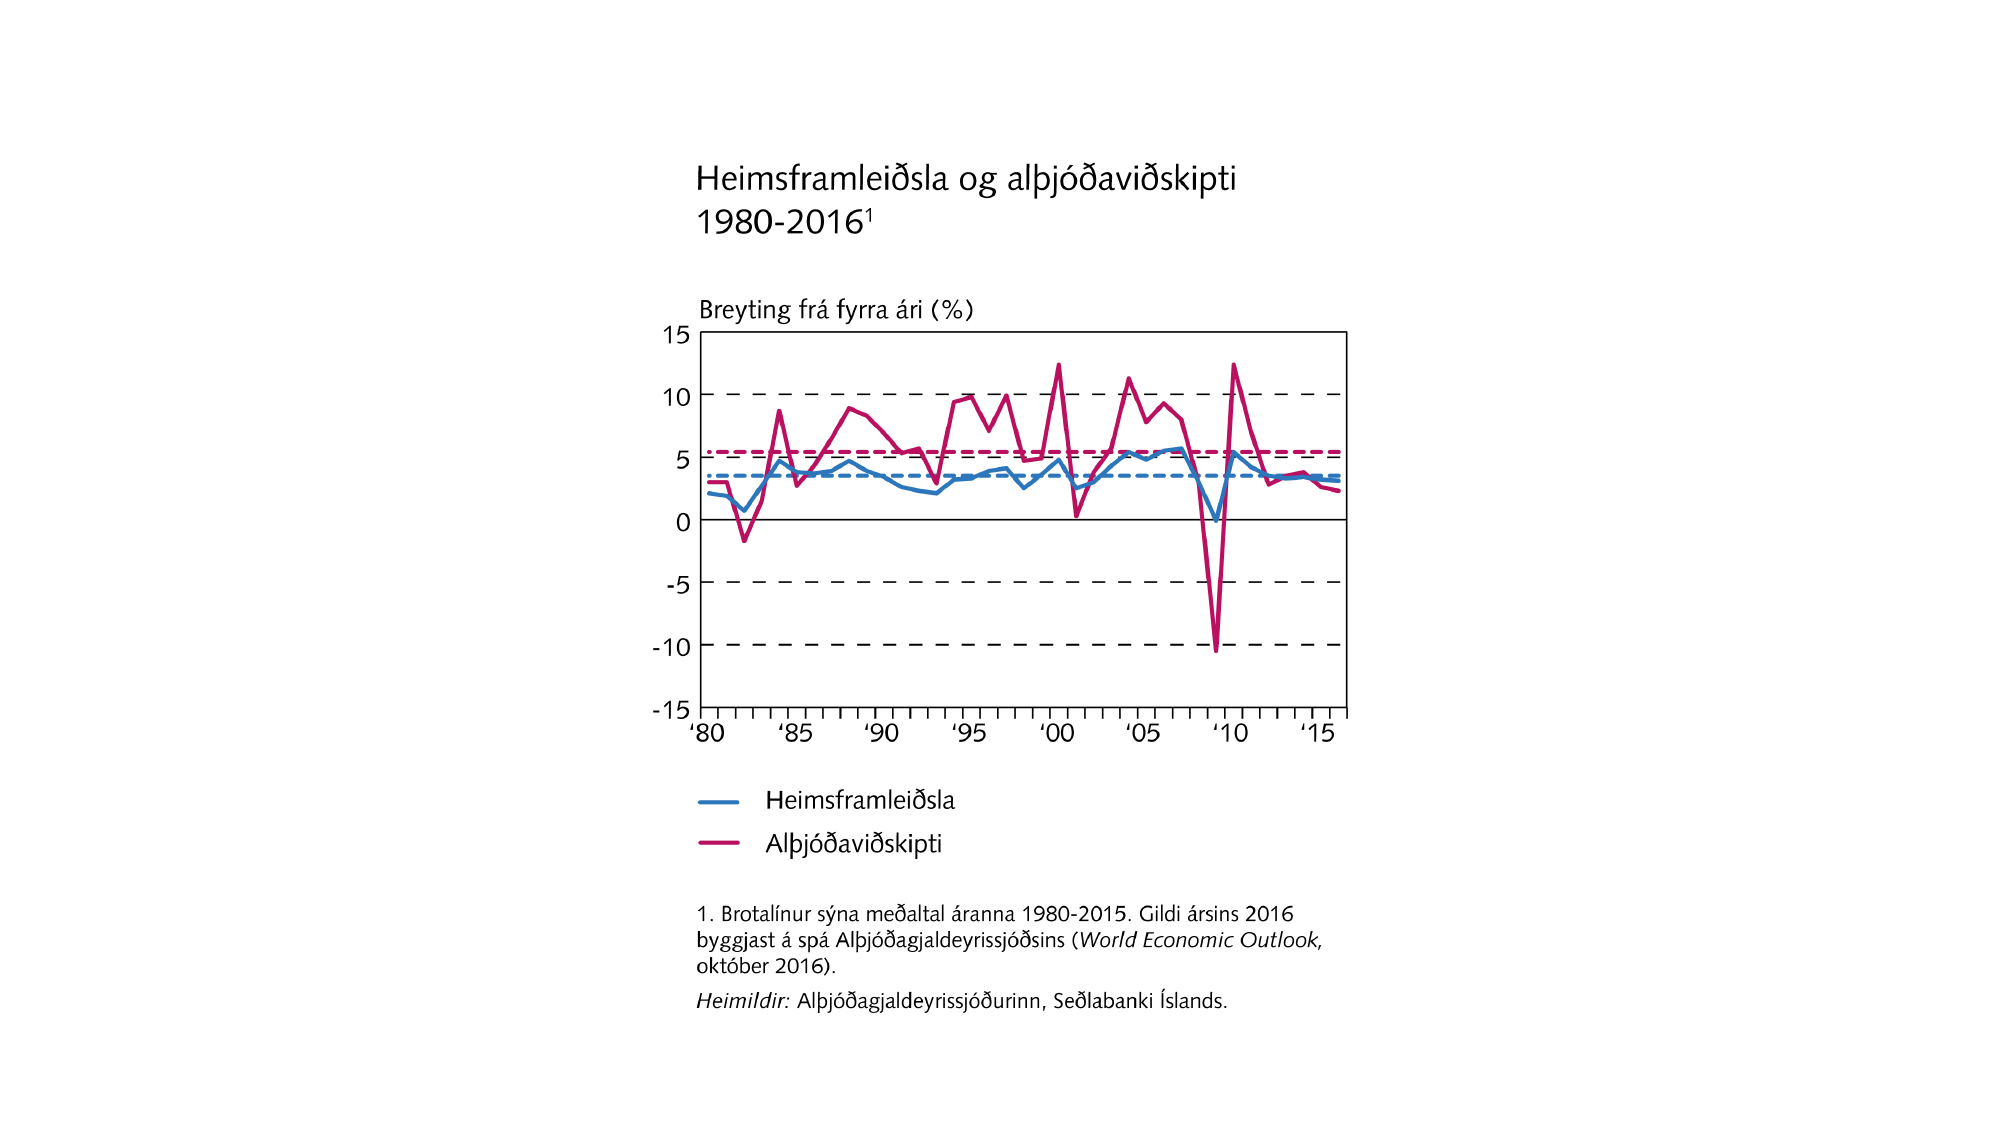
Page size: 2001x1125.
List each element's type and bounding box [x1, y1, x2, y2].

picture [651, 112, 1348, 1013]
